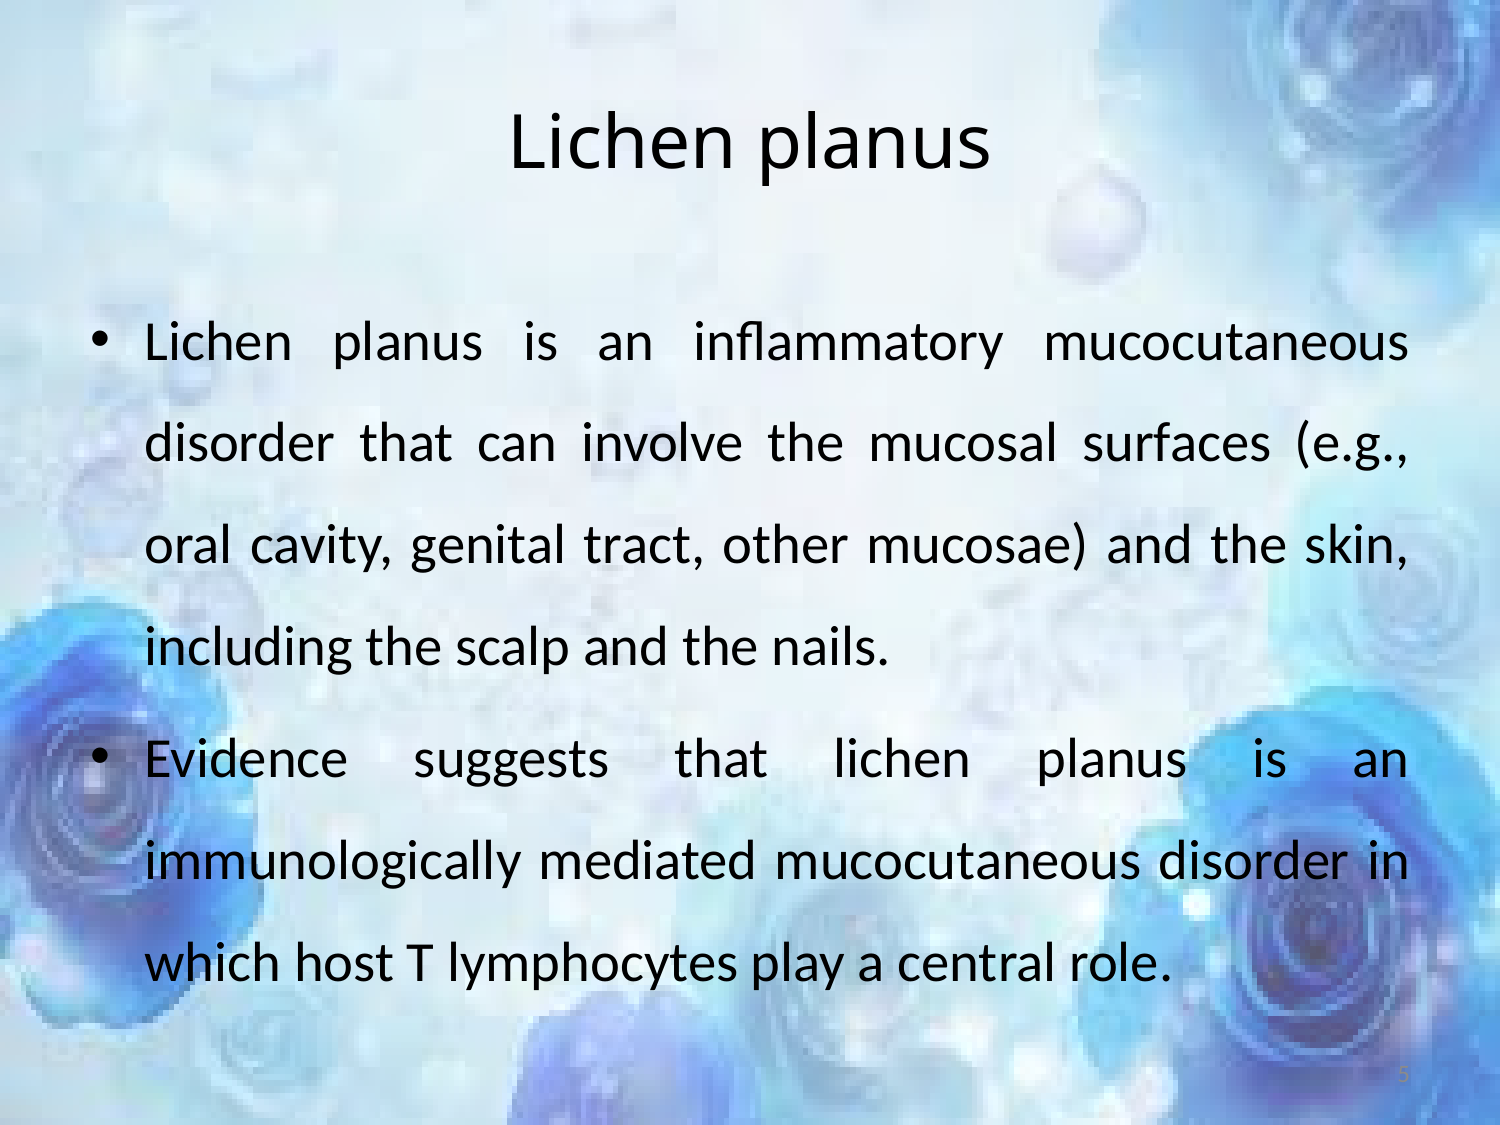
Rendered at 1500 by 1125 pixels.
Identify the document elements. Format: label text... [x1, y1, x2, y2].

title Lichen planus [75, 45, 1425, 233]
slide_number 5 [1074, 1042, 1425, 1103]
list Lichen planus is an inflammatory mucocutaneous disorder that can involve the mucosal surfaces (e.g., oral cavity, genital tract, other mucosae) and the skin, including the scalp and the nails. Evidence suggests that lichen planus is an immunologically mediated mucocutaneous disorder in which host T lymphocytes play a central role. [75, 262, 1425, 1005]
